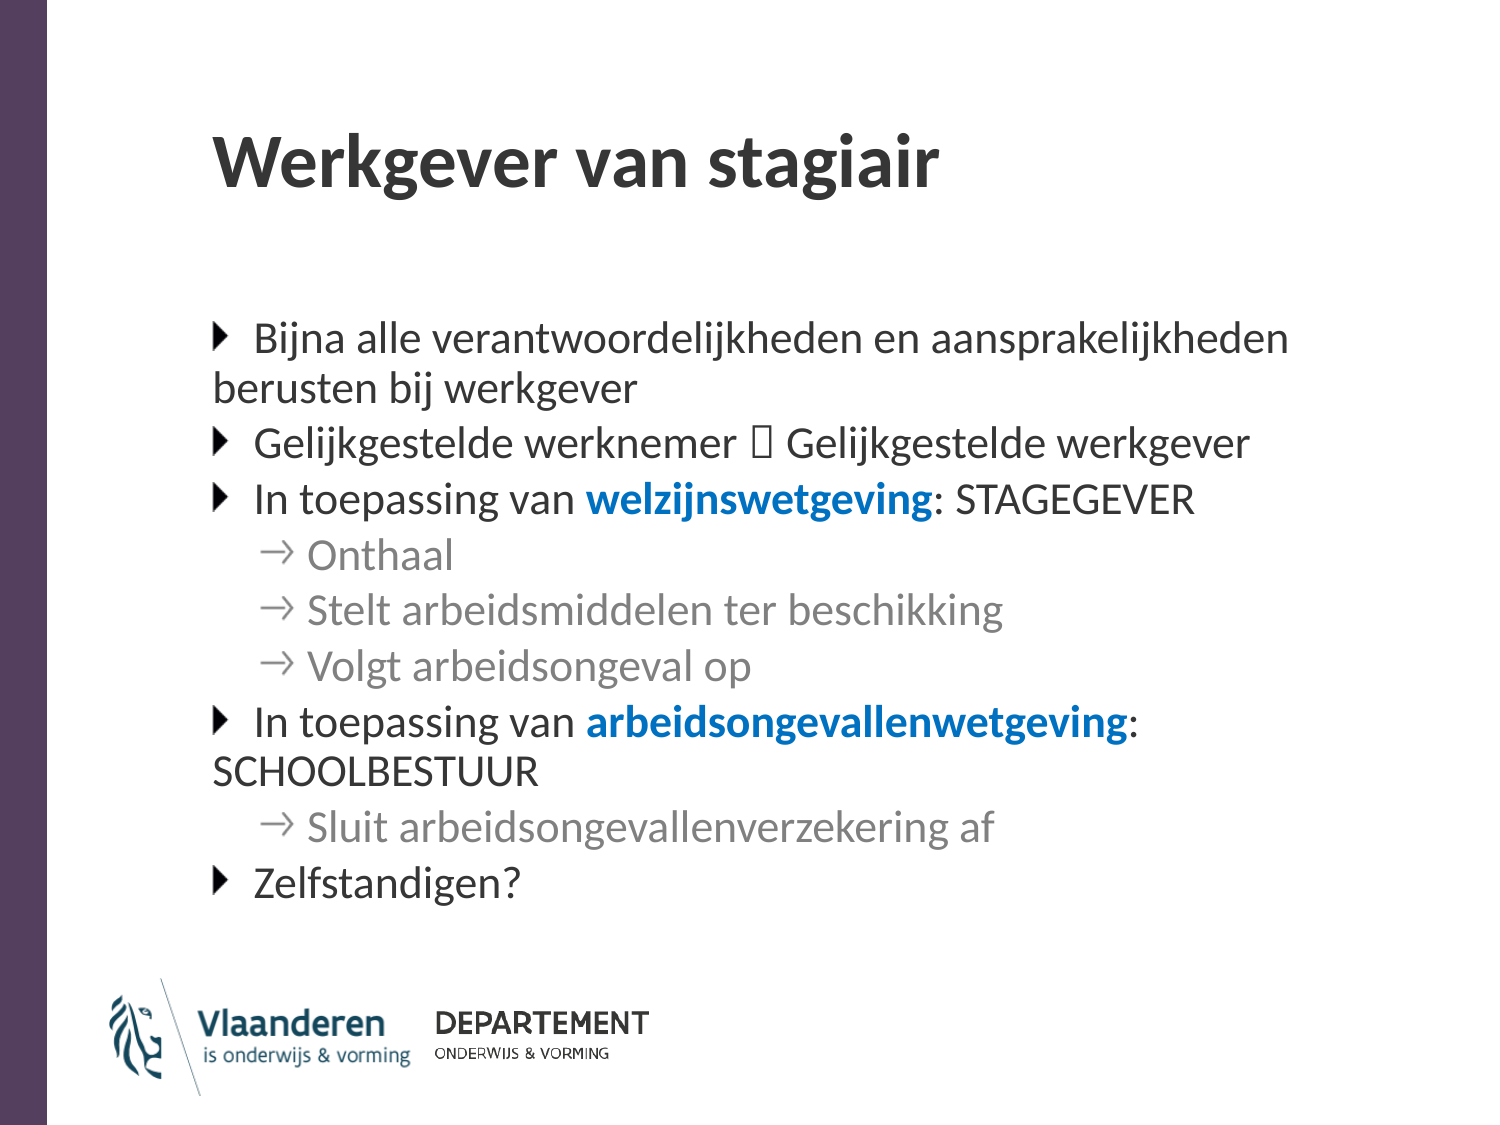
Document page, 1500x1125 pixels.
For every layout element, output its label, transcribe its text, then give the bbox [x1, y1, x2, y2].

picture [212, 321, 254, 351]
picture [212, 482, 254, 512]
picture [259, 540, 307, 565]
title Werkgever van stagiair [212, 124, 1430, 308]
picture [418, 993, 773, 1112]
list Bijna alle verantwoordelijkheden en aansprakelijkheden berusten bij werkgever Gelijkgestelde werknemer  Gelijkgestelde werkgever In toepassing van welzijnswetgeving: STAGEGEVER Onthaal Stelt arbeidsmiddelen ter beschikking Volgt arbeidsongeval op In toepassing van arbeidsongevallenwetgeving: SCHOOLBESTUUR Sluit arbeidsongevallenverzekering af Zelfstandigen? [212, 314, 1430, 917]
picture [259, 812, 307, 837]
picture [259, 596, 307, 621]
picture [212, 705, 254, 735]
picture [259, 651, 307, 676]
picture [212, 426, 254, 456]
picture [212, 865, 254, 895]
